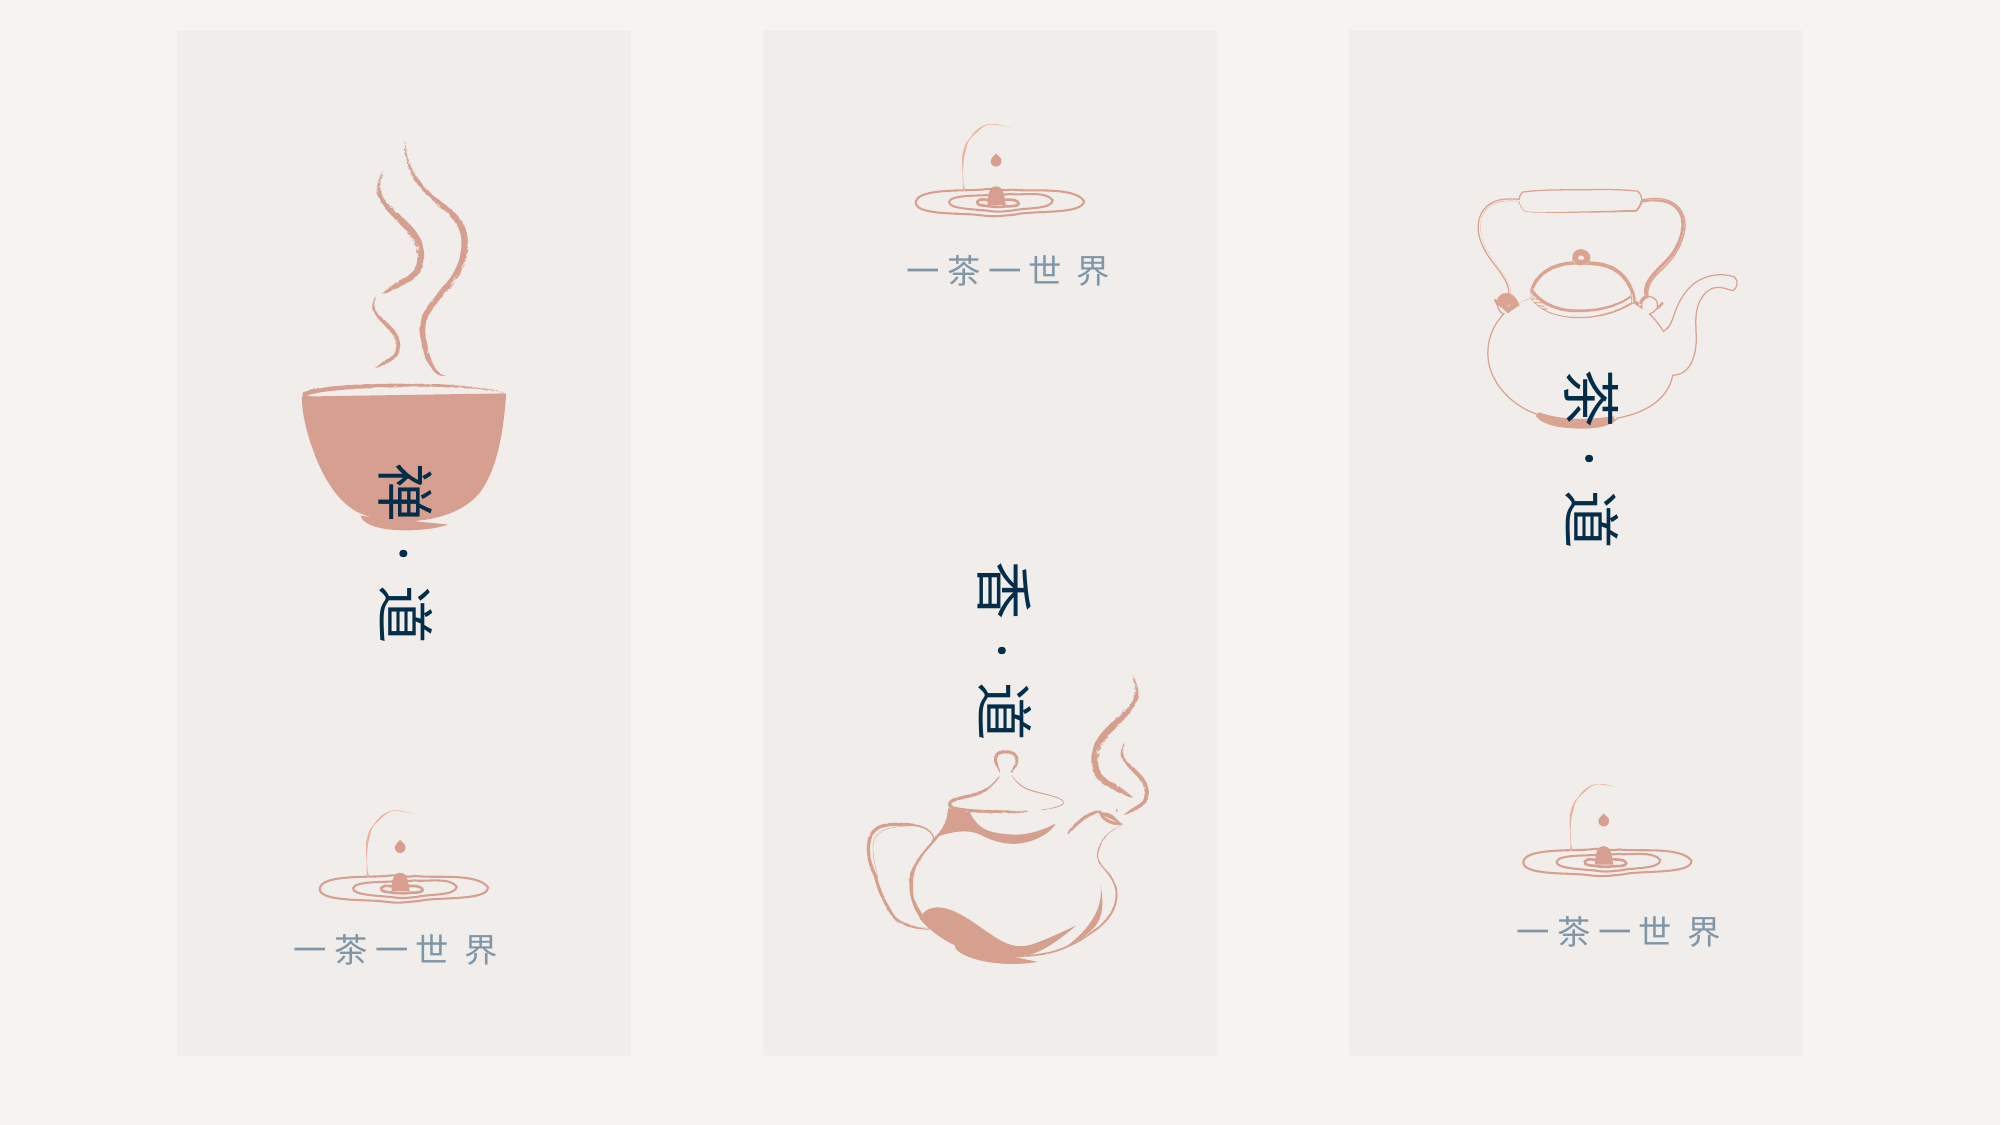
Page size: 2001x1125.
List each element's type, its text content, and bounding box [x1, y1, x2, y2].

text_box 香·道 [946, 546, 1048, 687]
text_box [915, 124, 1084, 217]
text_box [762, 29, 1218, 1057]
picture [1477, 188, 1738, 429]
text_box [176, 29, 632, 1057]
picture [866, 673, 1149, 964]
text_box 一 茶 一 世 界 [279, 921, 513, 977]
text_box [319, 810, 489, 903]
text_box 一 茶 一 世 界 [892, 242, 1126, 298]
text_box 茶·道 [1534, 429, 1635, 547]
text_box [1523, 784, 1692, 877]
picture [301, 135, 507, 531]
text_box [1348, 29, 1804, 1057]
text_box 一 茶 一 世 界 [1502, 903, 1736, 959]
text_box 禅·道 [348, 531, 450, 642]
